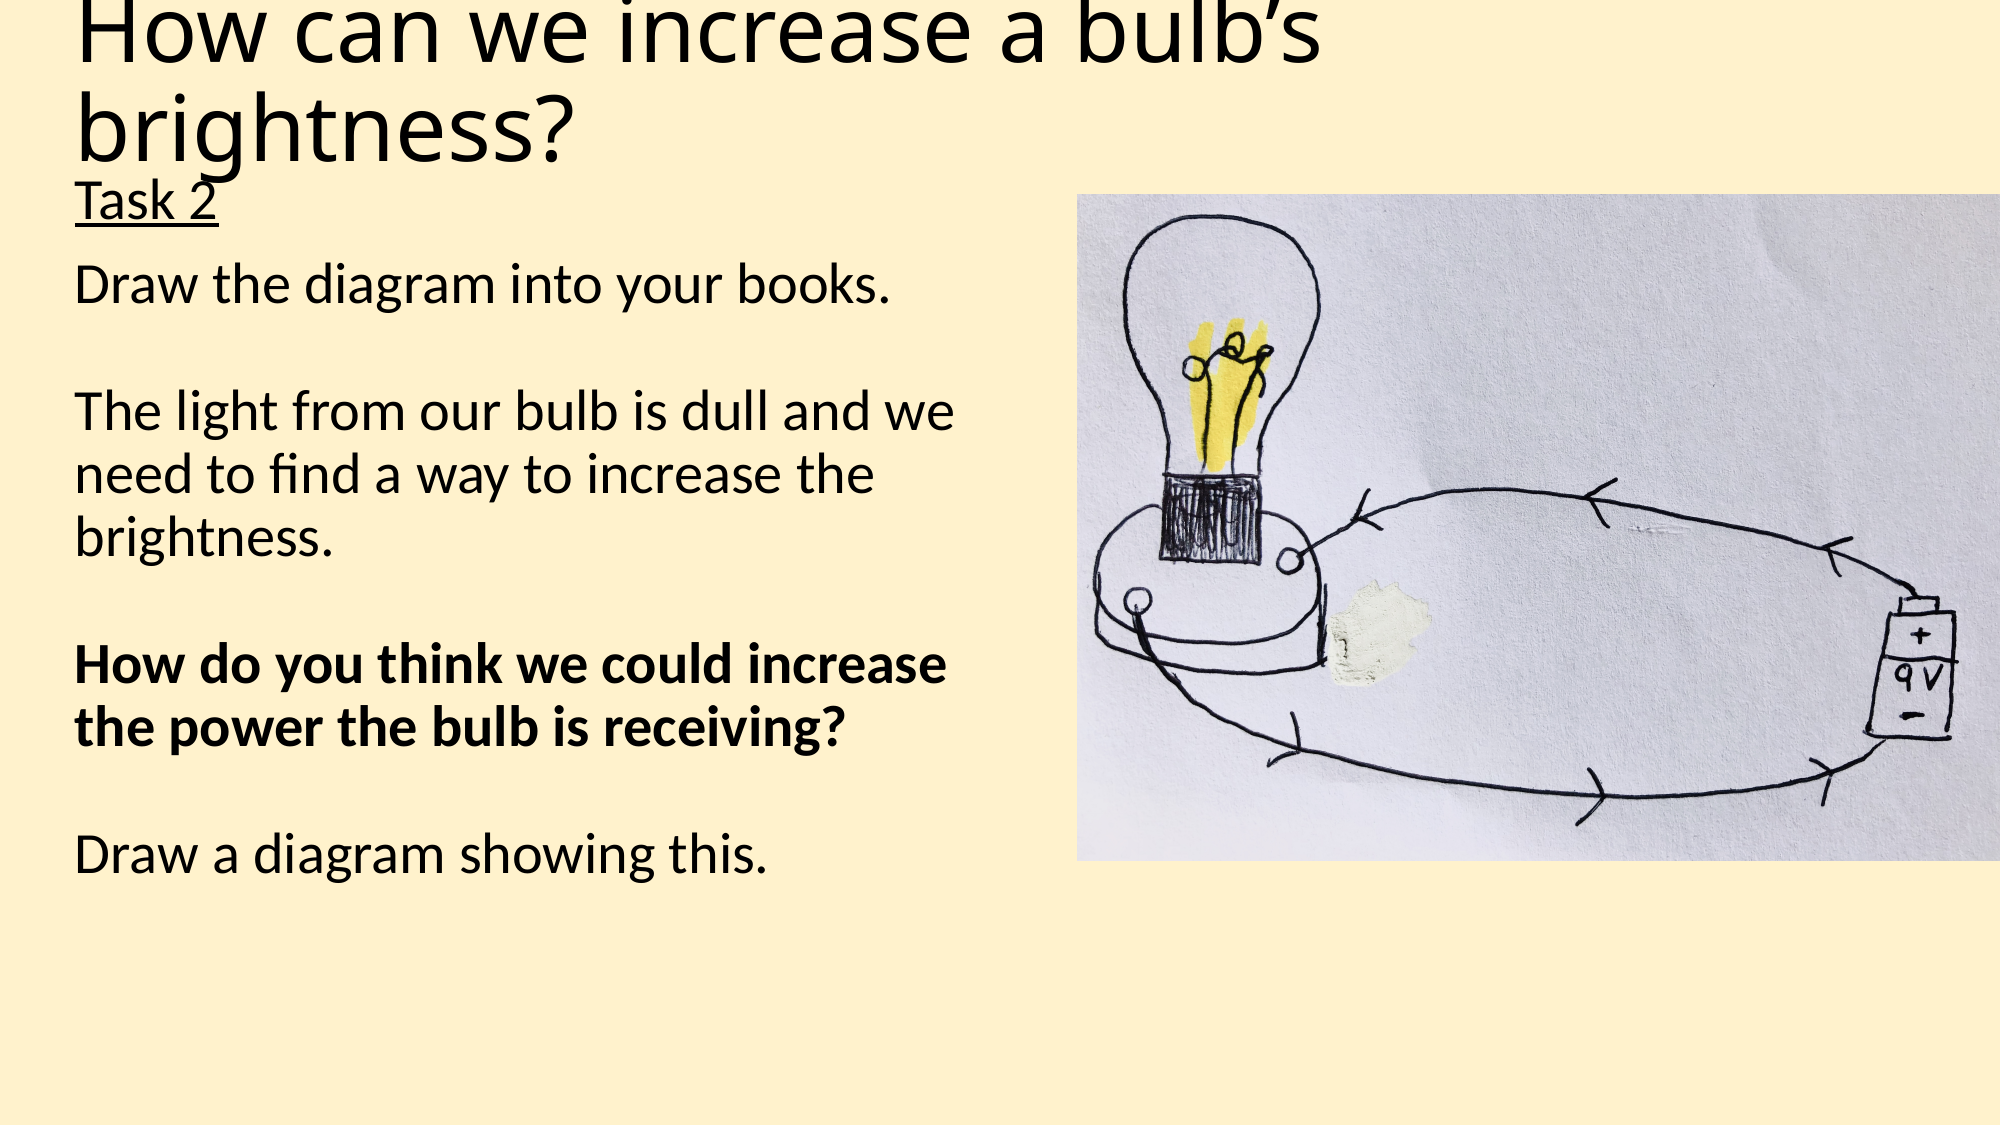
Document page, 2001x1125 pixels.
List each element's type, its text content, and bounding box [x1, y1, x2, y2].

list Task 2 Draw the diagram into your books. The light from our bulb is dull and we need to find a way to increase the brightness. How do you think we could increase the power the bulb is receiving? Draw a diagram showing this. [59, 161, 1043, 1020]
title How can we increase a bulb’s brightness? [59, 3, 1785, 162]
picture [1077, 194, 2000, 861]
